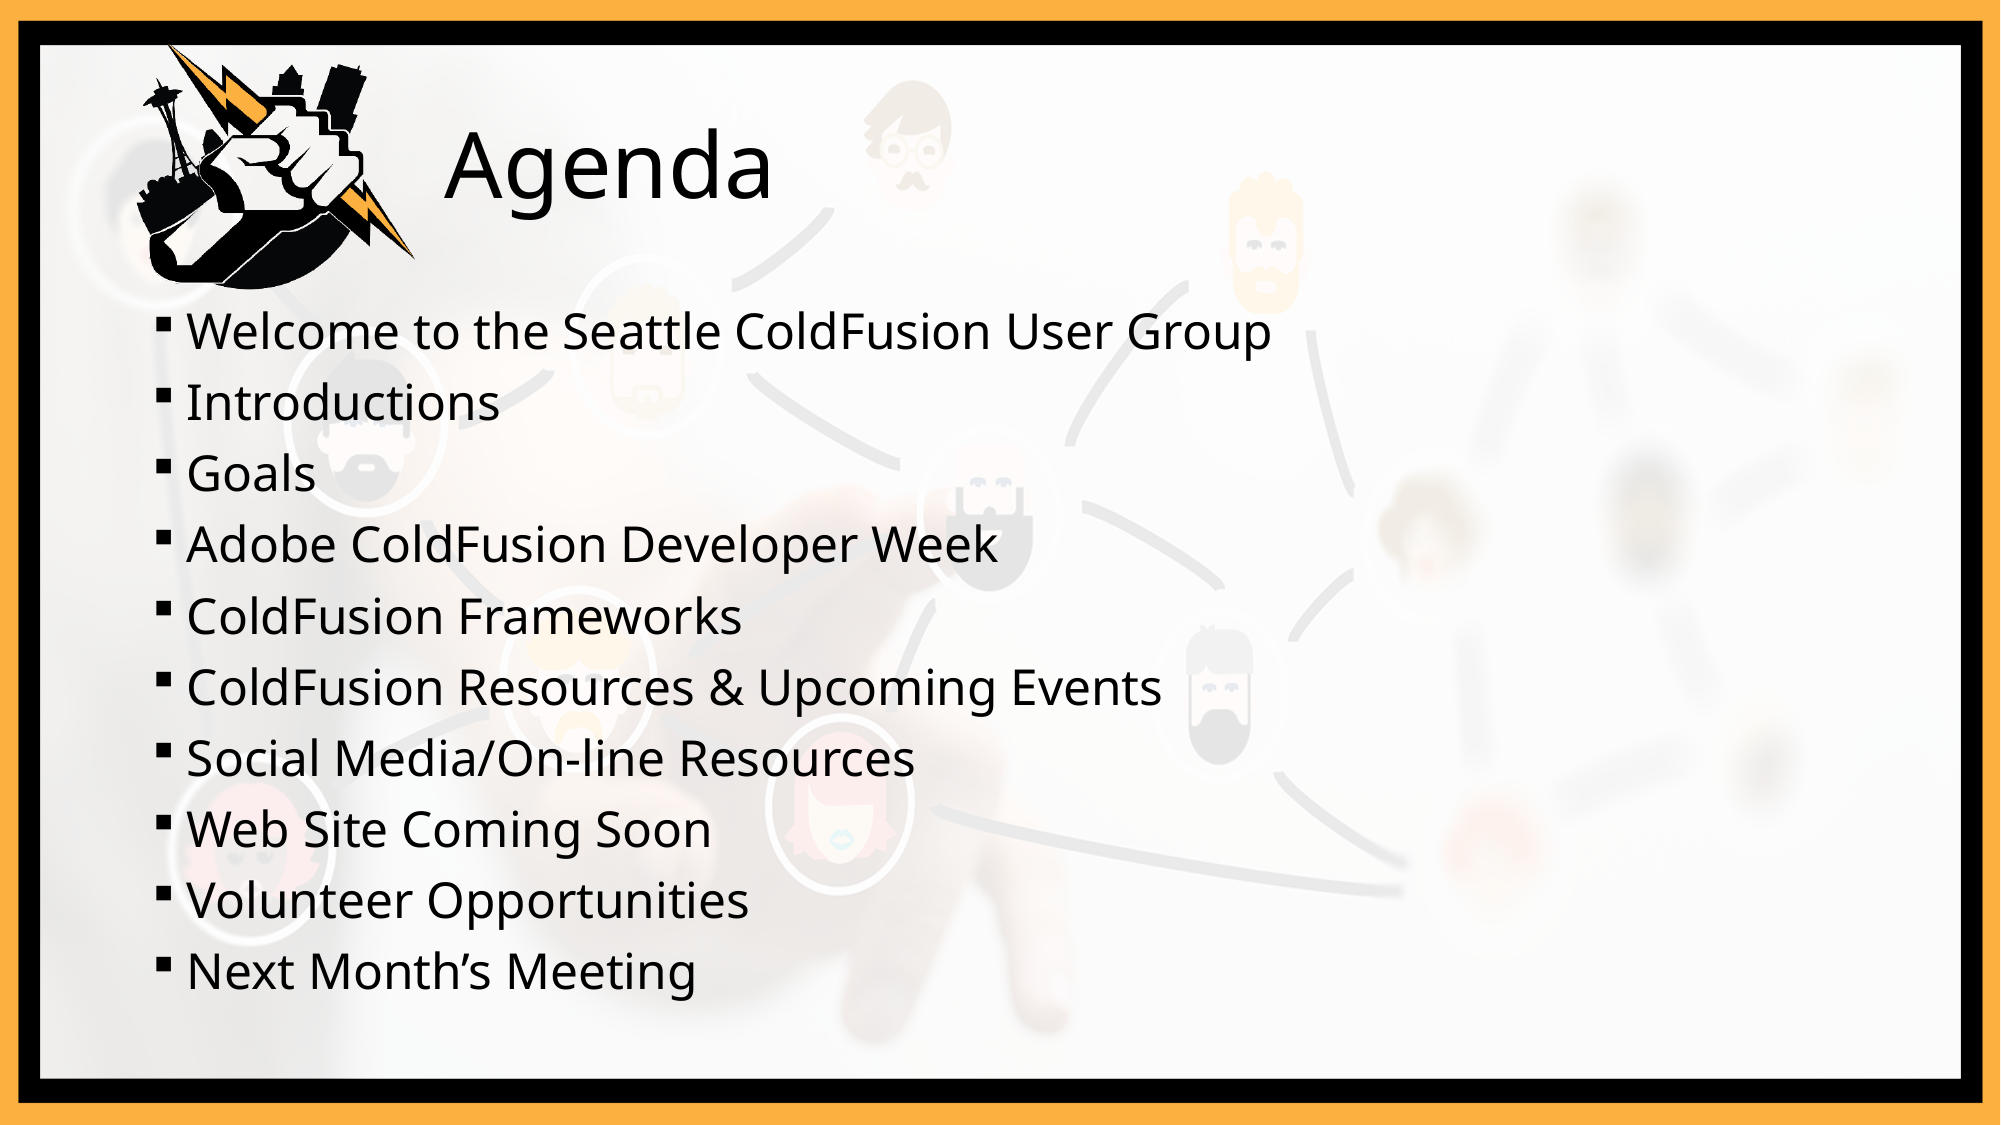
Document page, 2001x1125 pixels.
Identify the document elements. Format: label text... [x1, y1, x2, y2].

picture [0, 0, 2001, 1125]
title Agenda [429, 59, 1863, 278]
list Welcome to the Seattle ColdFusion User Group Introductions Goals Adobe ColdFusion Developer Week ColdFusion Frameworks ColdFusion Resources & Upcoming Events Social Media/On-line Resources Web Site Coming Soon Volunteer Opportunities Next Month’s Meeting [137, 299, 1863, 1014]
